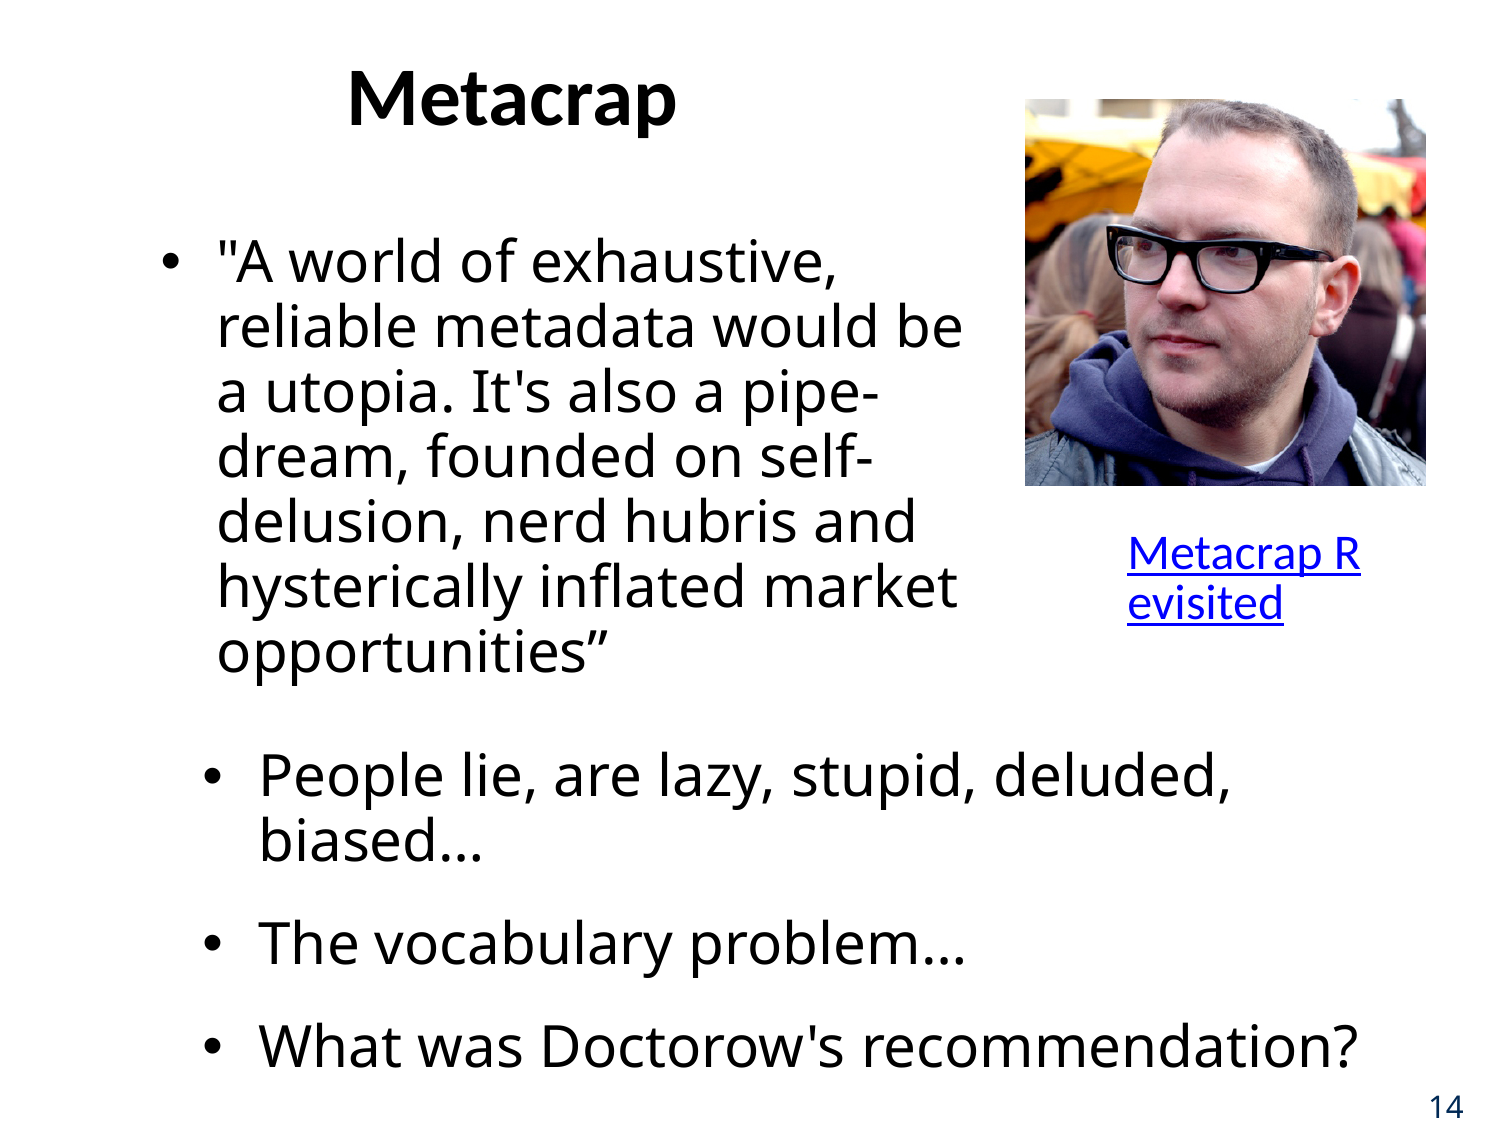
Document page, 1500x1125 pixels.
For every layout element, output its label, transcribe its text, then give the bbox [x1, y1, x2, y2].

text_box Metacrap Revisited [1112, 512, 1375, 588]
text_box People lie, are lazy, stupid, deluded, biased… The vocabulary problem… What was Doctorow's recommendation? [187, 737, 1438, 1088]
title Metacrap [262, 50, 763, 224]
text_box 14 [1438, 1081, 1454, 1119]
picture [1024, 99, 1426, 487]
text_box "A world of exhaustive, reliable metadata would be a utopia. It's also a pipe-dream, founded on self-delusion, nerd hubris and hysterically inflated market opportunities” [150, 224, 1013, 761]
